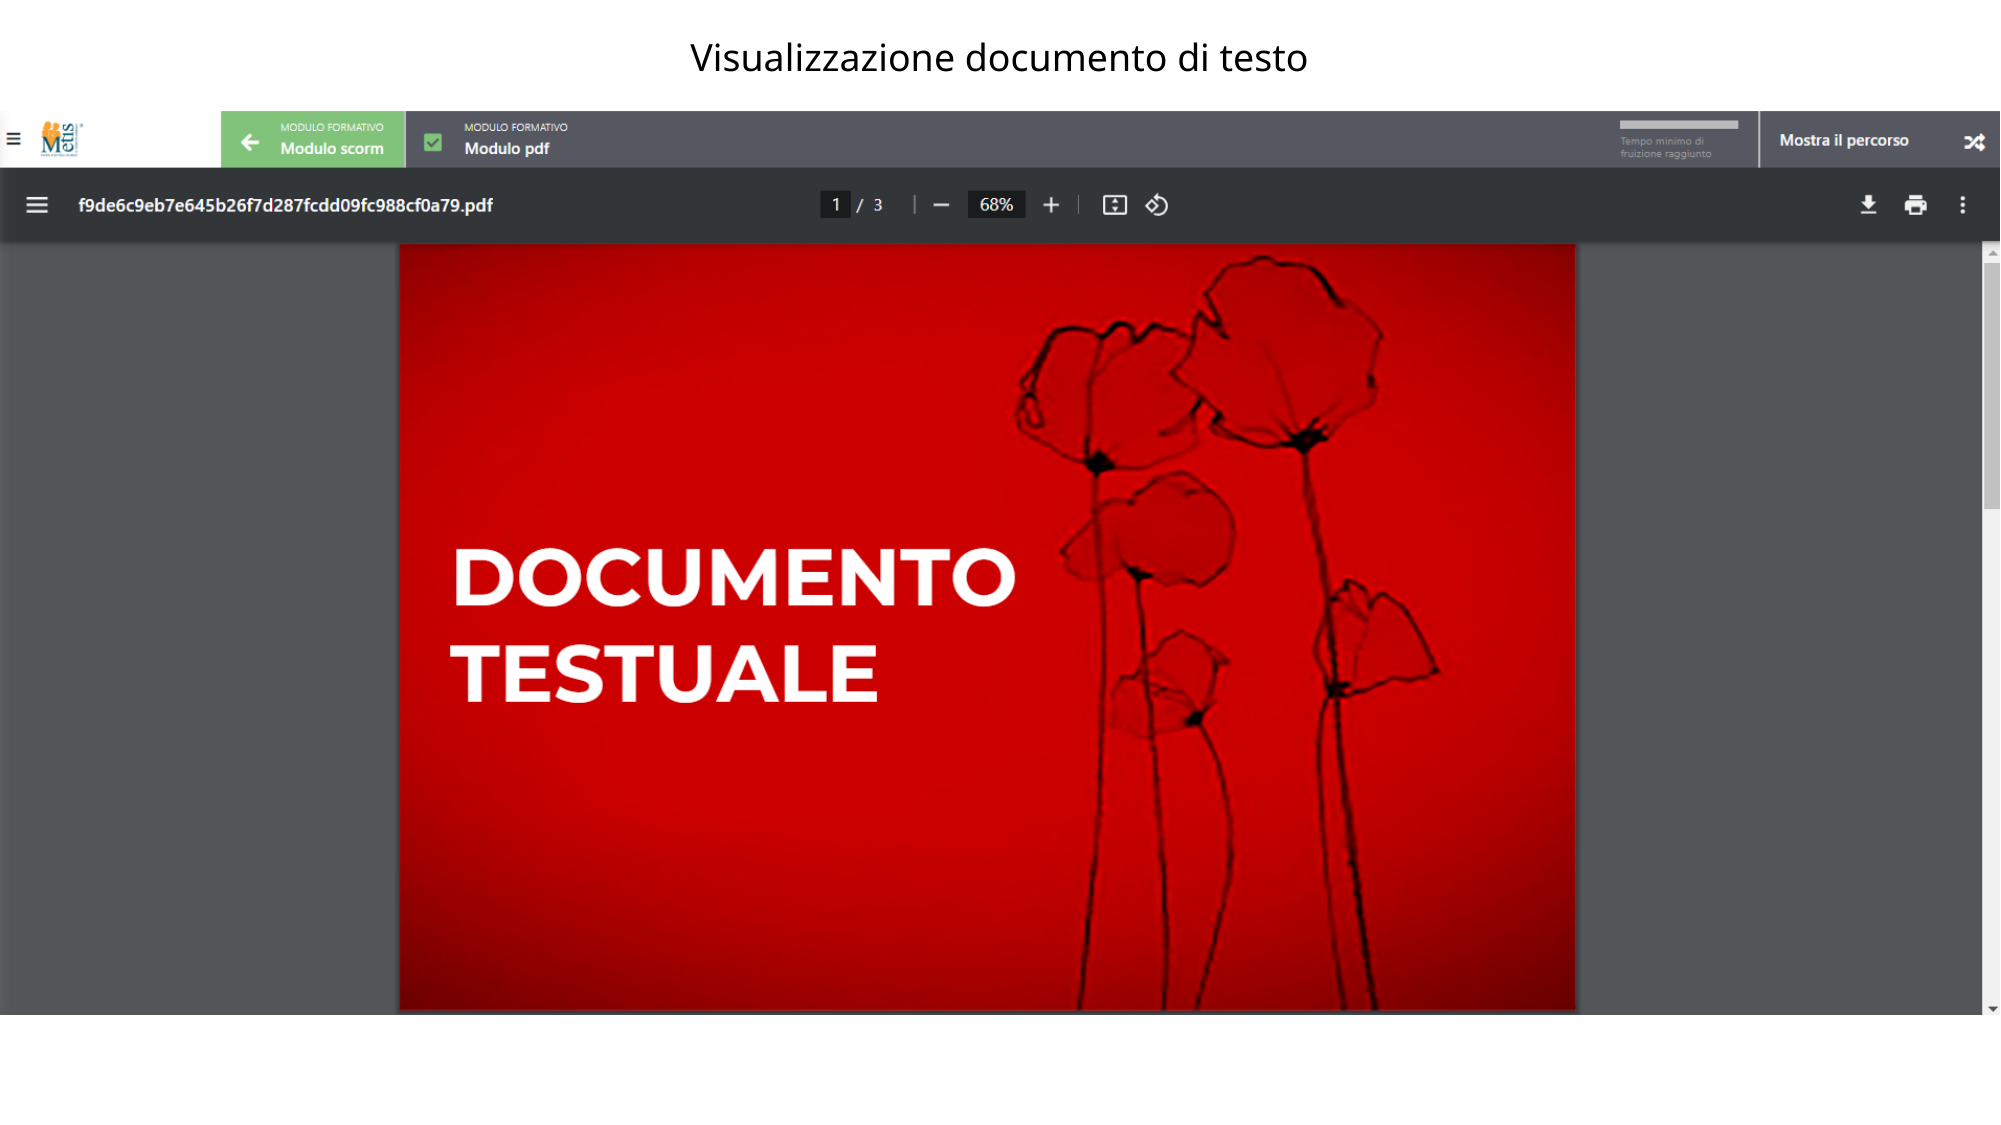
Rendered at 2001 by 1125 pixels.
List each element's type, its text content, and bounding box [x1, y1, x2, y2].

text_box Visualizzazione documento di testo [641, 26, 1359, 87]
picture [0, 109, 2000, 1016]
